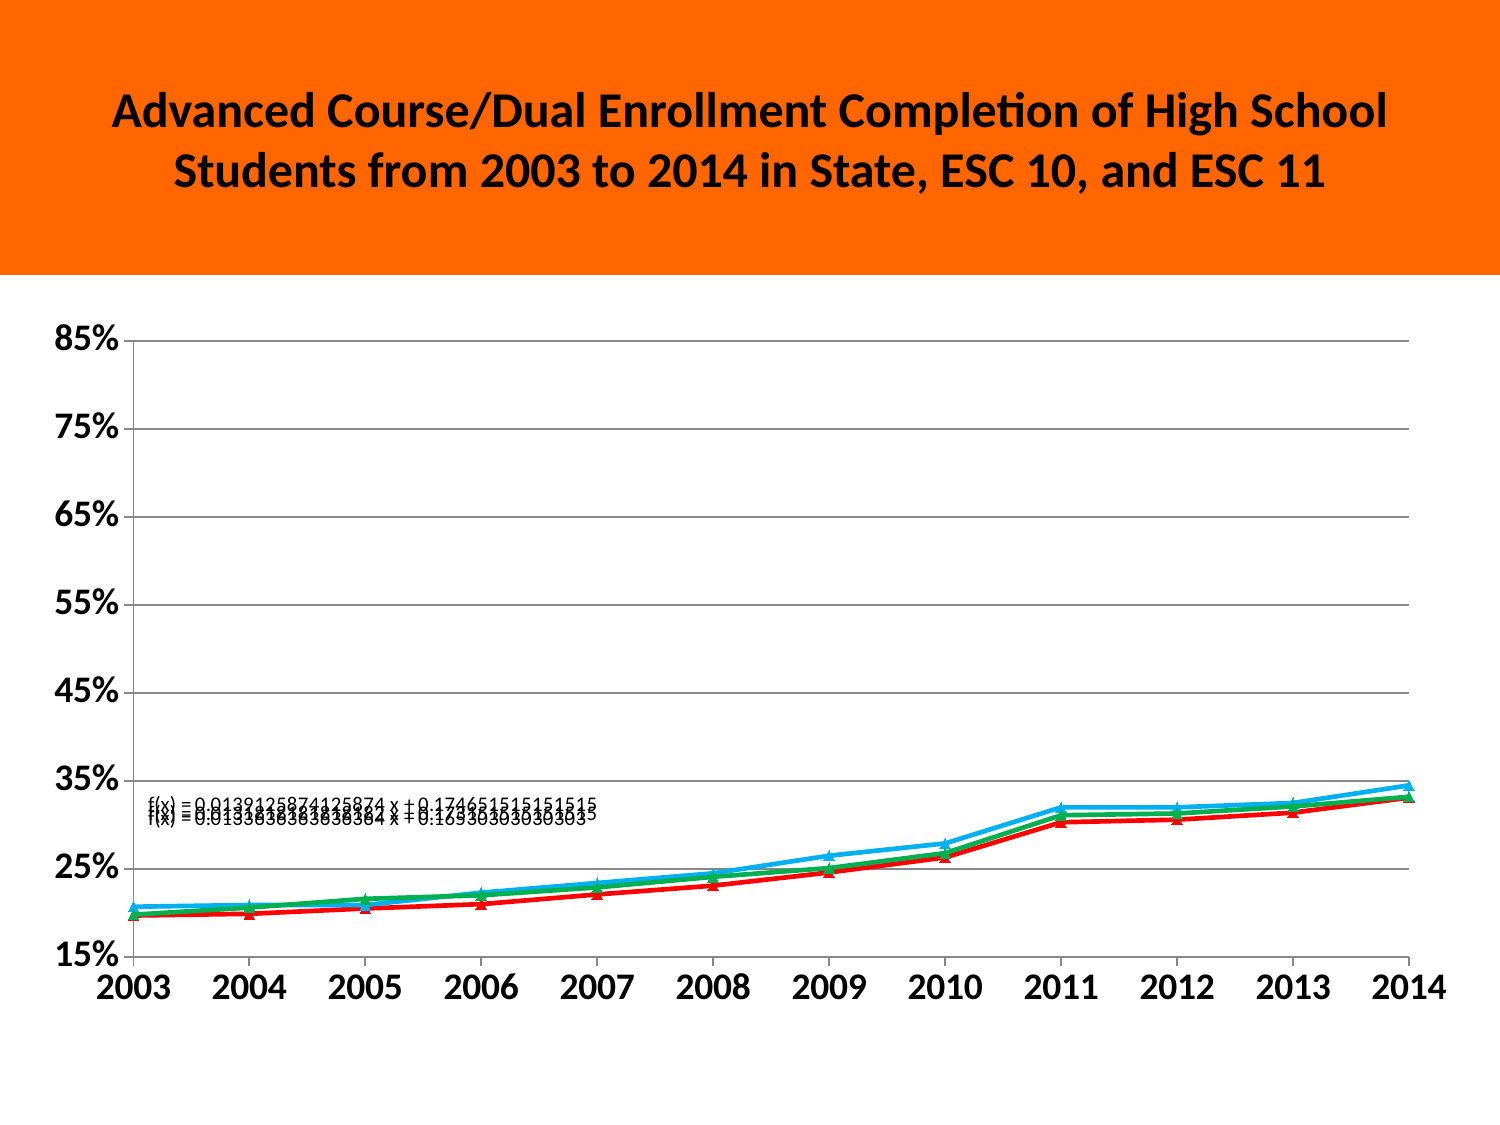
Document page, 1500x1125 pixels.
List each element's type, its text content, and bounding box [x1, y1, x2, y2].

title Advanced Course/Dual Enrollment Completion of High School Students from 2003 to 2014 in State, ESC 10, and ESC 11 [0, 0, 1500, 276]
chart [37, 299, 1463, 1101]
